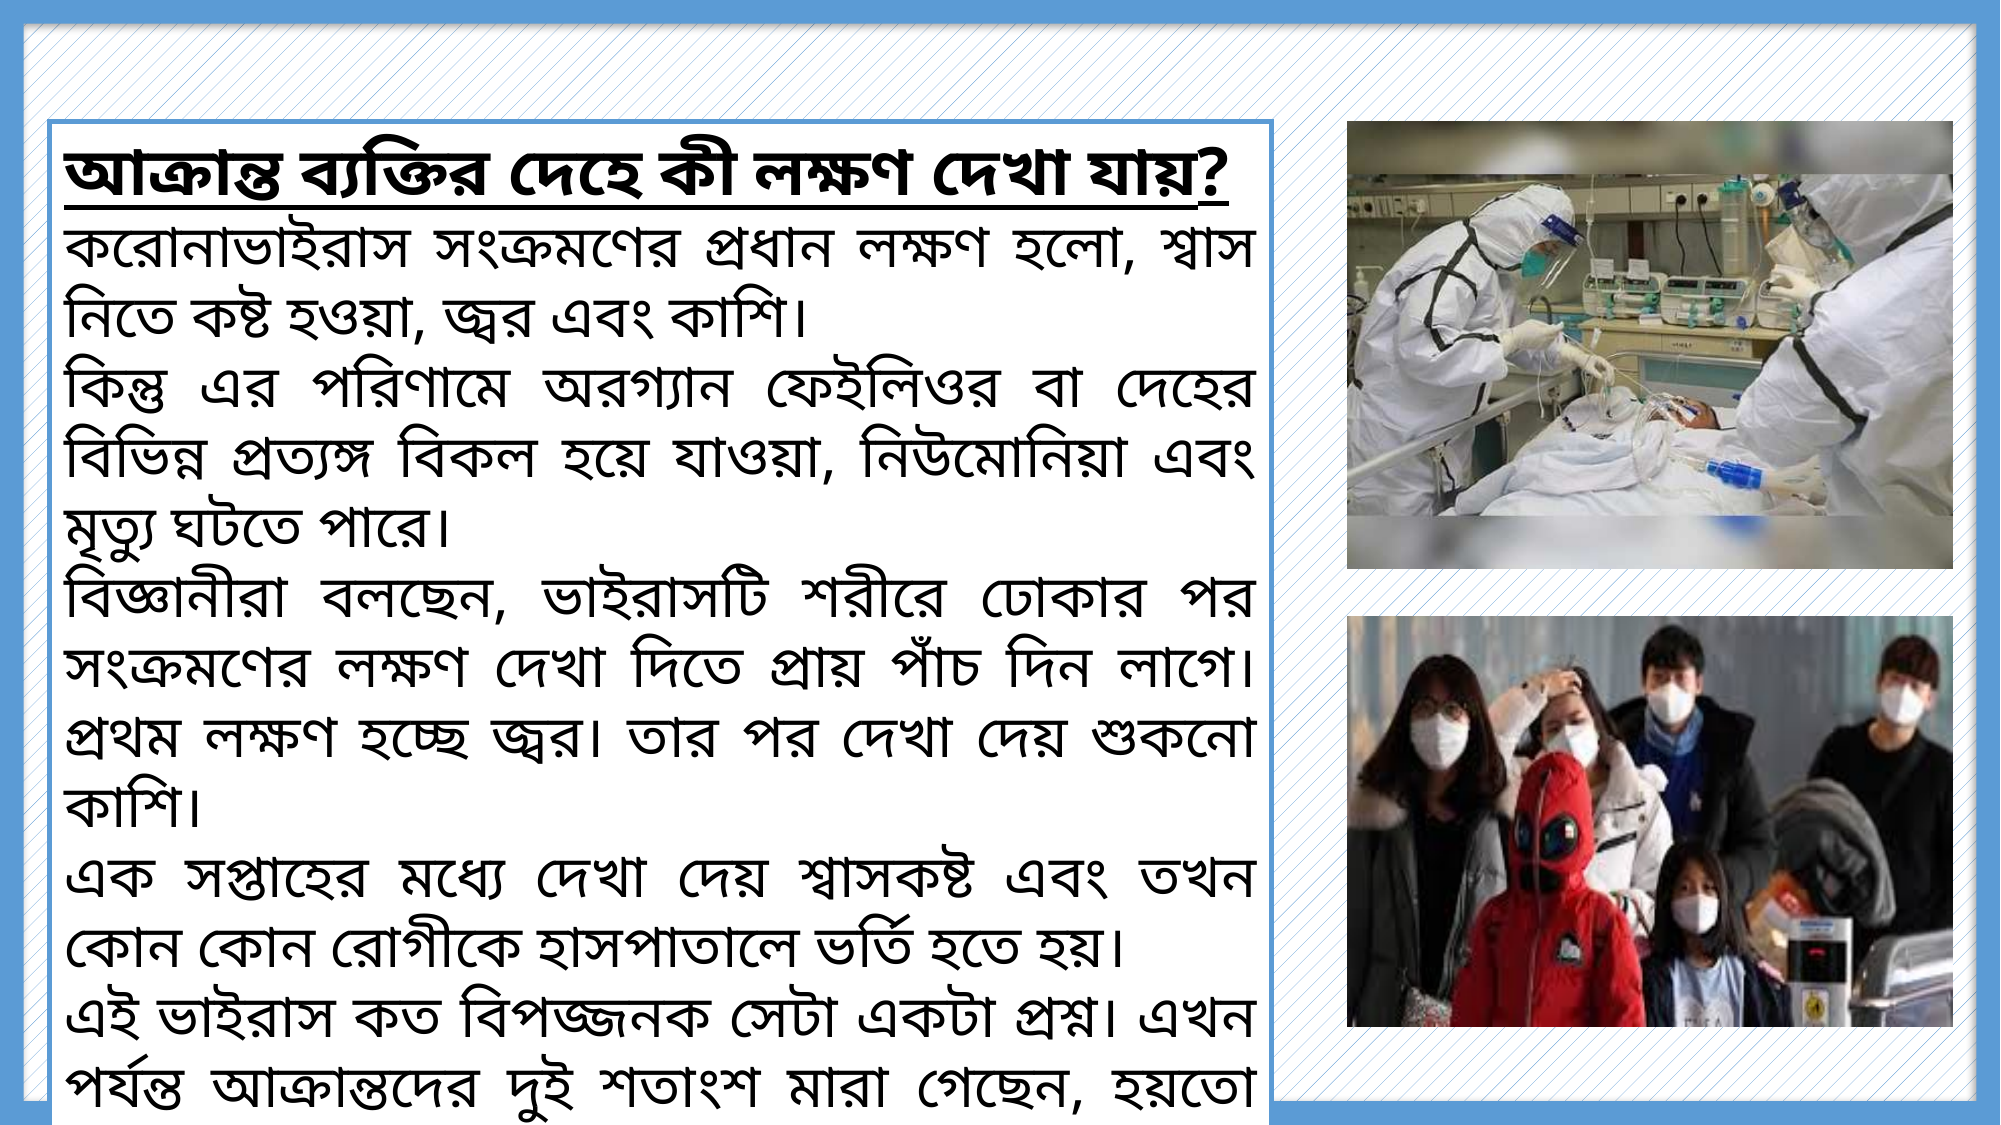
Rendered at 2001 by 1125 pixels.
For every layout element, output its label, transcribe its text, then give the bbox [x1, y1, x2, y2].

text_box আক্রান্ত ব্যক্তির দেহে কী লক্ষণ দেখা যায়? করোনাভাইরাস সংক্রমণের প্রধান লক্ষণ হলো, শ্বাস নিতে কষ্ট হওয়া, জ্বর এবং কাশি। কিন্তু এর পরিণামে অরগ্যান ফেইলিওর বা দেহের বিভিন্ন প্রত্যঙ্গ বিকল হয়ে যাওয়া, নিউমোনিয়া এবং মৃত্যু ঘটতে পারে। বিজ্ঞানীরা বলছেন, ভাইরাসটি শরীরে ঢোকার পর সংক্রমণের লক্ষণ দেখা দিতে প্রায় পাঁচ দিন লাগে। প্রথম লক্ষণ হচ্ছে জ্বর। তার পর দেখা দেয় শুকনো কাশি। এক সপ্তাহের মধ্যে দেখা দেয় শ্বাসকষ্ট এবং তখন কোন কোন রোগীকে হাসপাতালে ভর্তি হতে হয়। এই ভাইরাস কত বিপজ্জনক সেটা একটা প্রশ্ন। এখন পর্যন্ত আক্রান্তদের দুই শতাংশ মারা গেছেন, হয়তো আরো মৃত্যু হতে পারে। তা ছাড়া এমন মৃত্যুও হয়ে থাকতে পারে যা চিহ্নিত হয় নি। [49, 121, 1272, 1125]
text_box [0, 0, 2000, 1125]
picture [1346, 616, 1953, 1027]
picture [1346, 121, 1953, 569]
